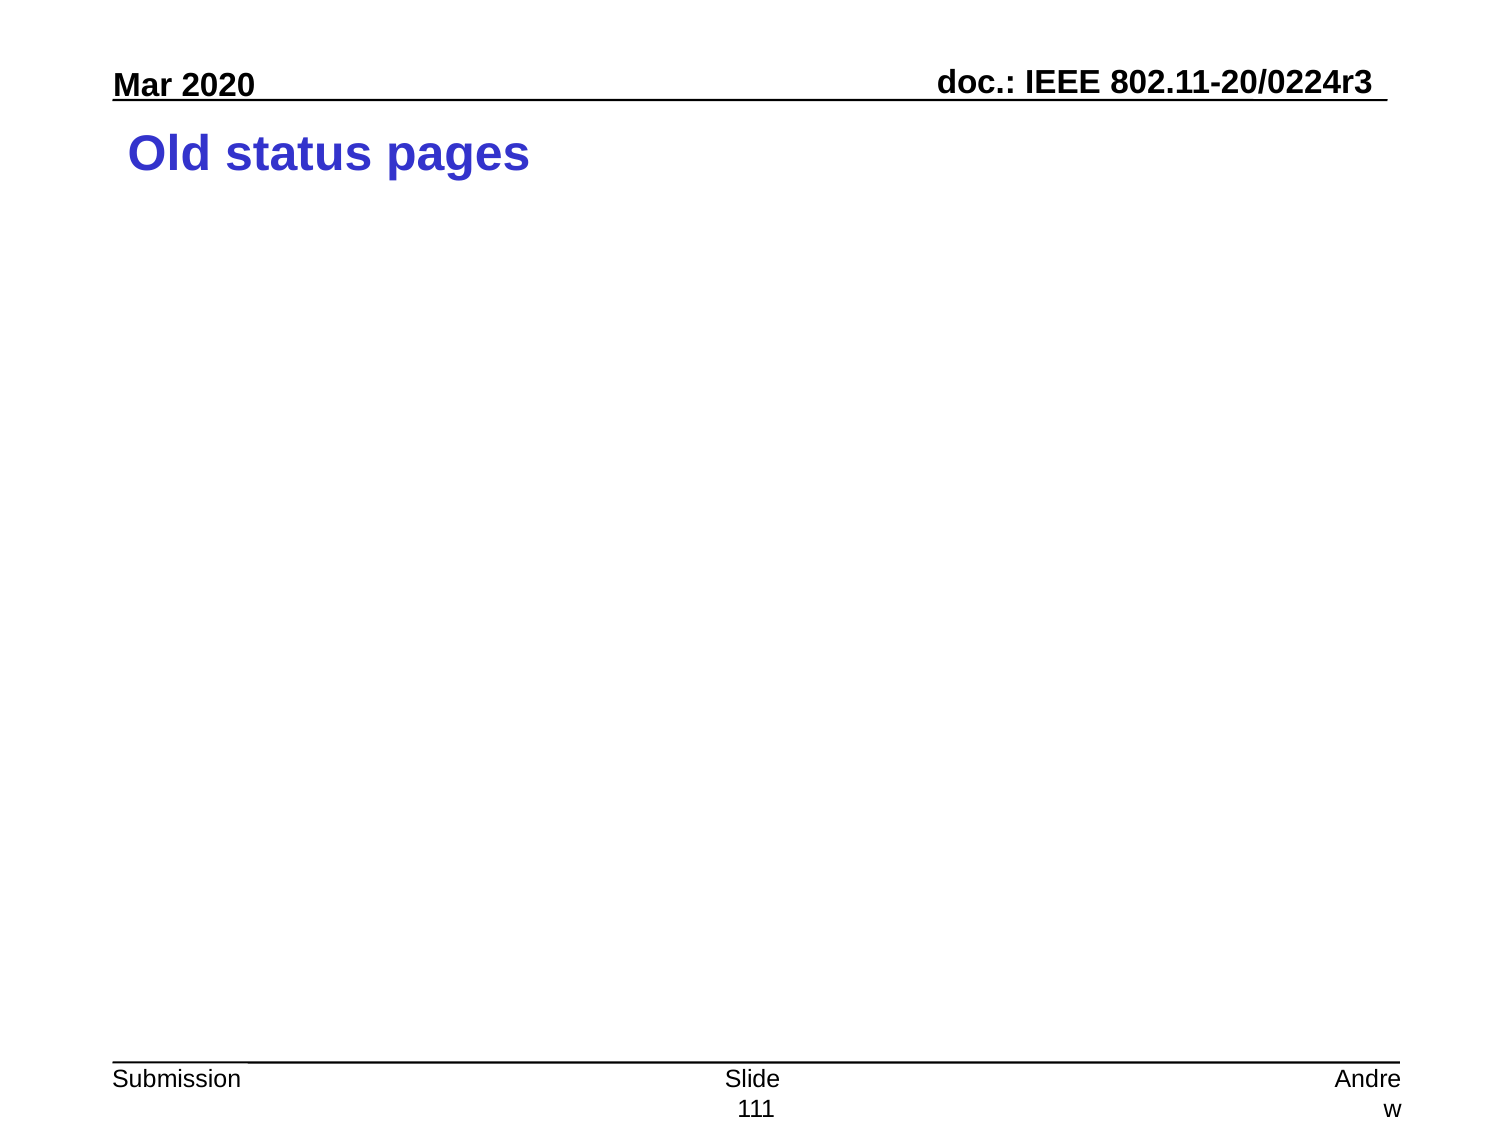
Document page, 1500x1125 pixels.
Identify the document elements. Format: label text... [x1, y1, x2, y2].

footer Andrew Myles, Cisco [1320, 1061, 1402, 1093]
title Old status pages [112, 112, 1388, 288]
slide_number Slide 111 [709, 1061, 803, 1093]
